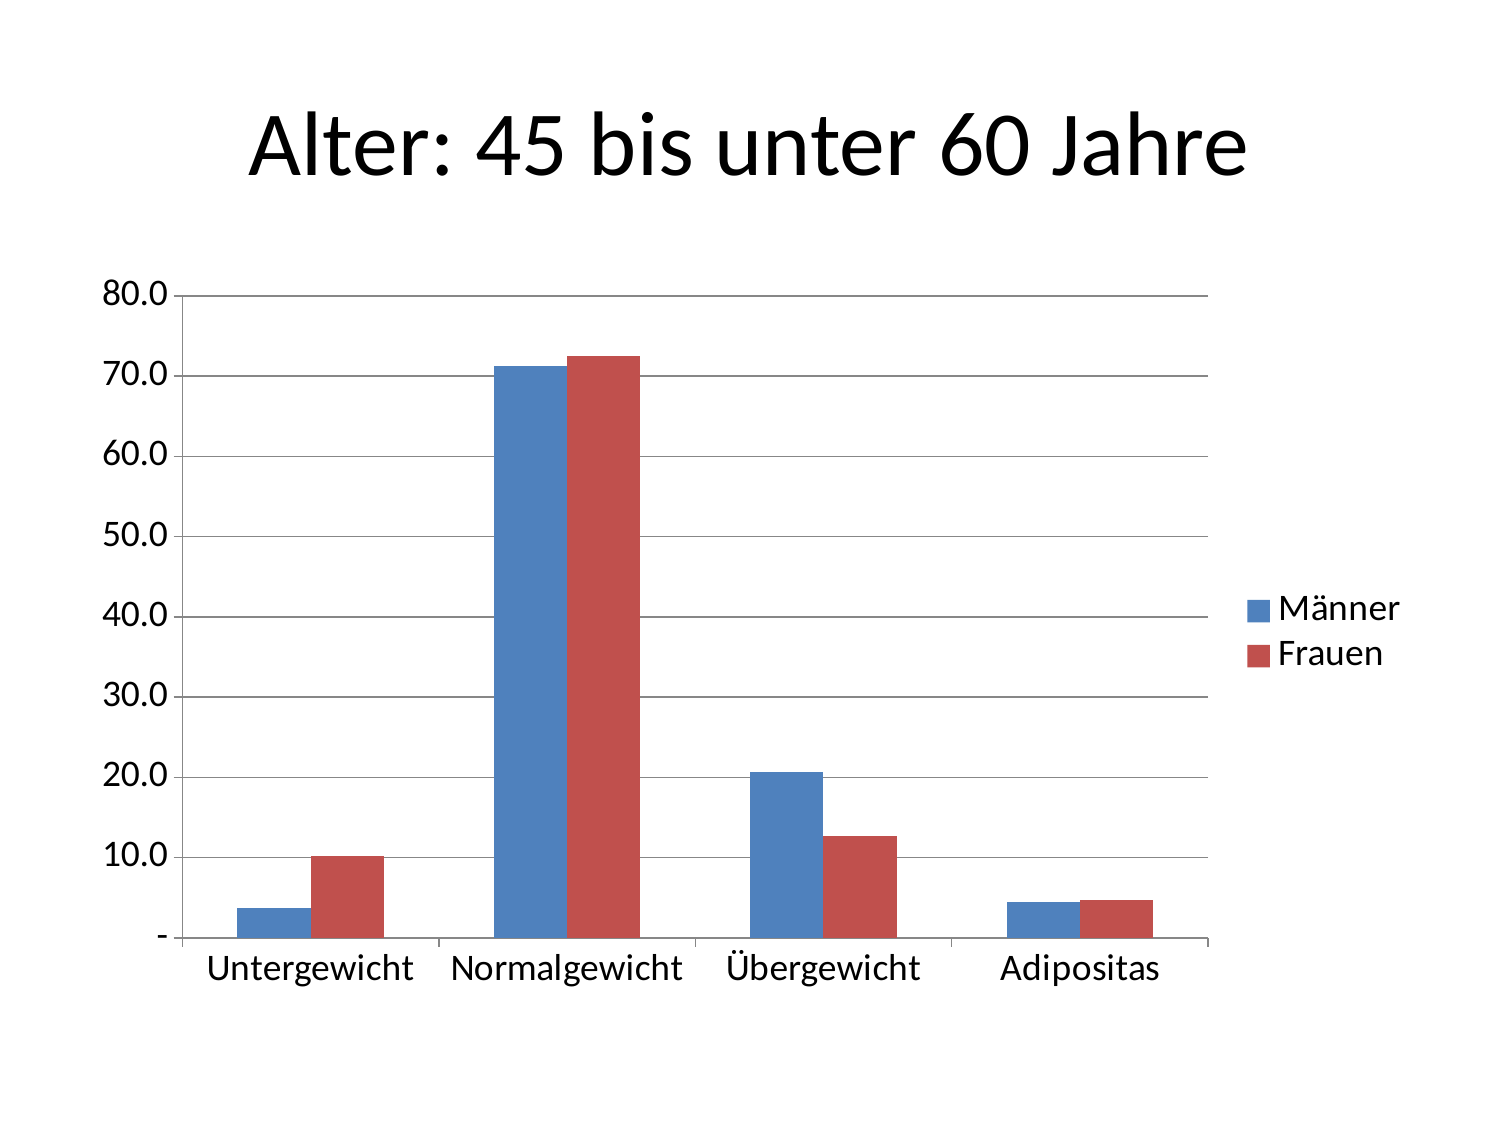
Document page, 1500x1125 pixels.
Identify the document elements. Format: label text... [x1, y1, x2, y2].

title Alter: 45 bis unter 60 Jahre [75, 45, 1425, 233]
chart [74, 262, 1426, 1006]
